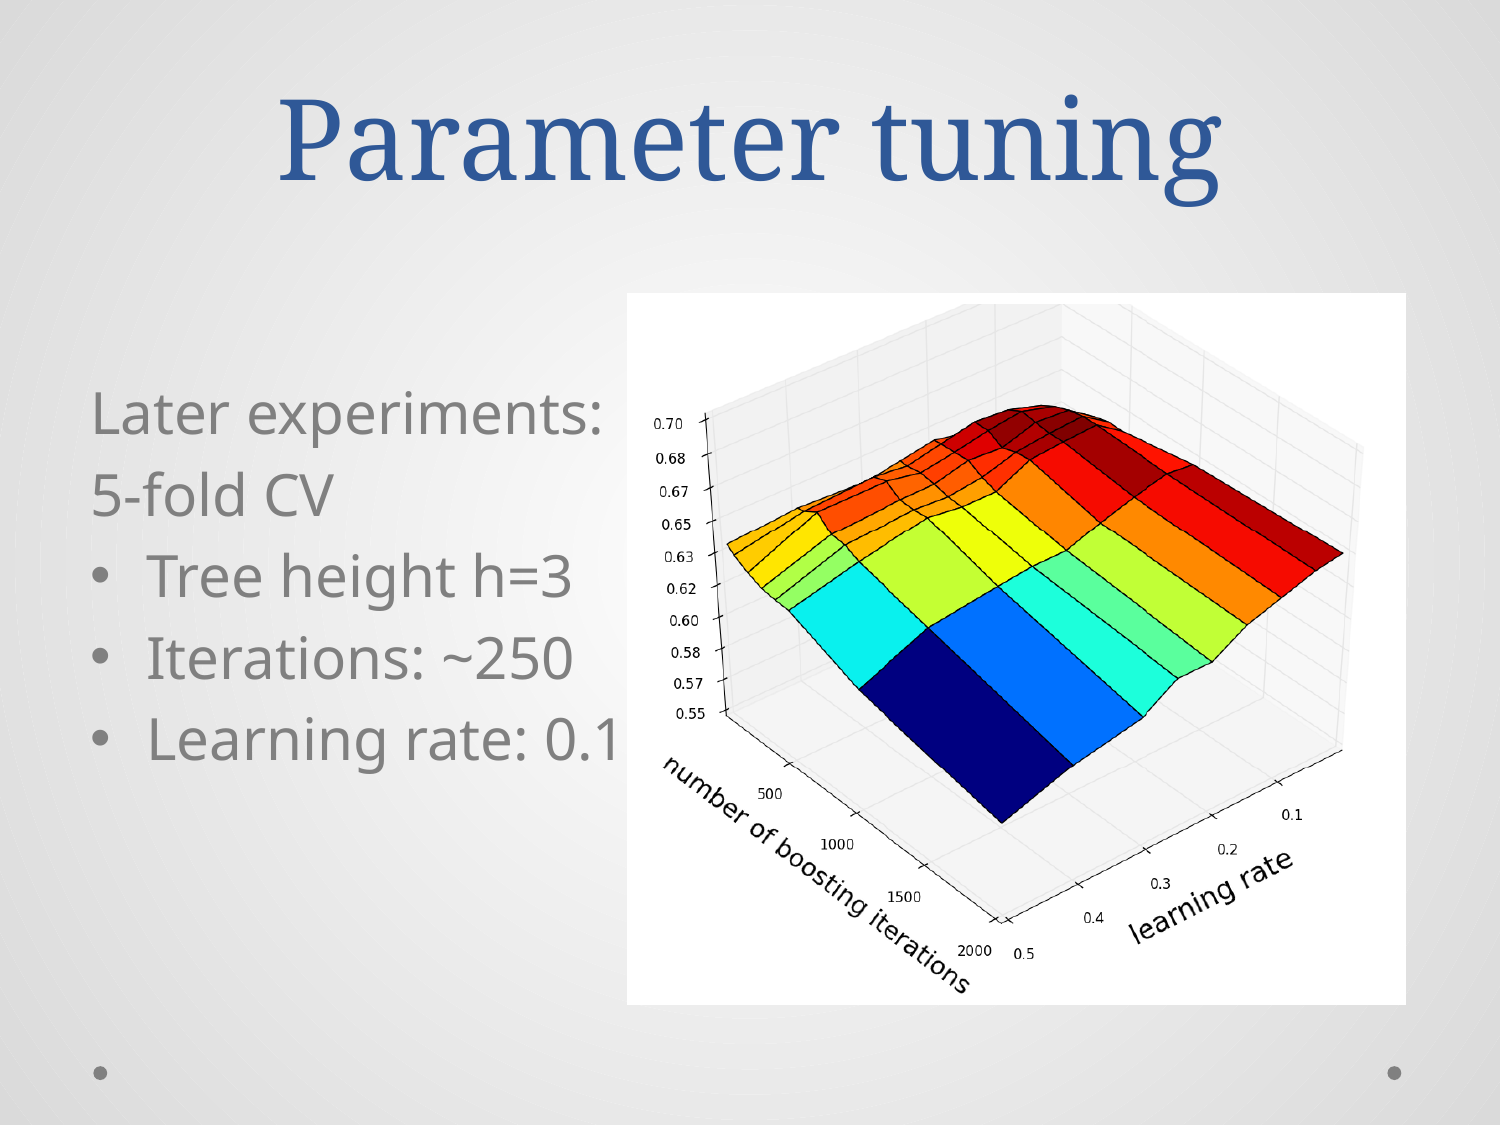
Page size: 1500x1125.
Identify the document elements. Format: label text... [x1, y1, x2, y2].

title Parameter tuning [75, 0, 1425, 211]
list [369, 293, 1500, 1006]
text_box Later experiments: 5-fold CV Tree height h=3 Iterations: ~250 Learning rate: 0.1 [74, 287, 1425, 1005]
